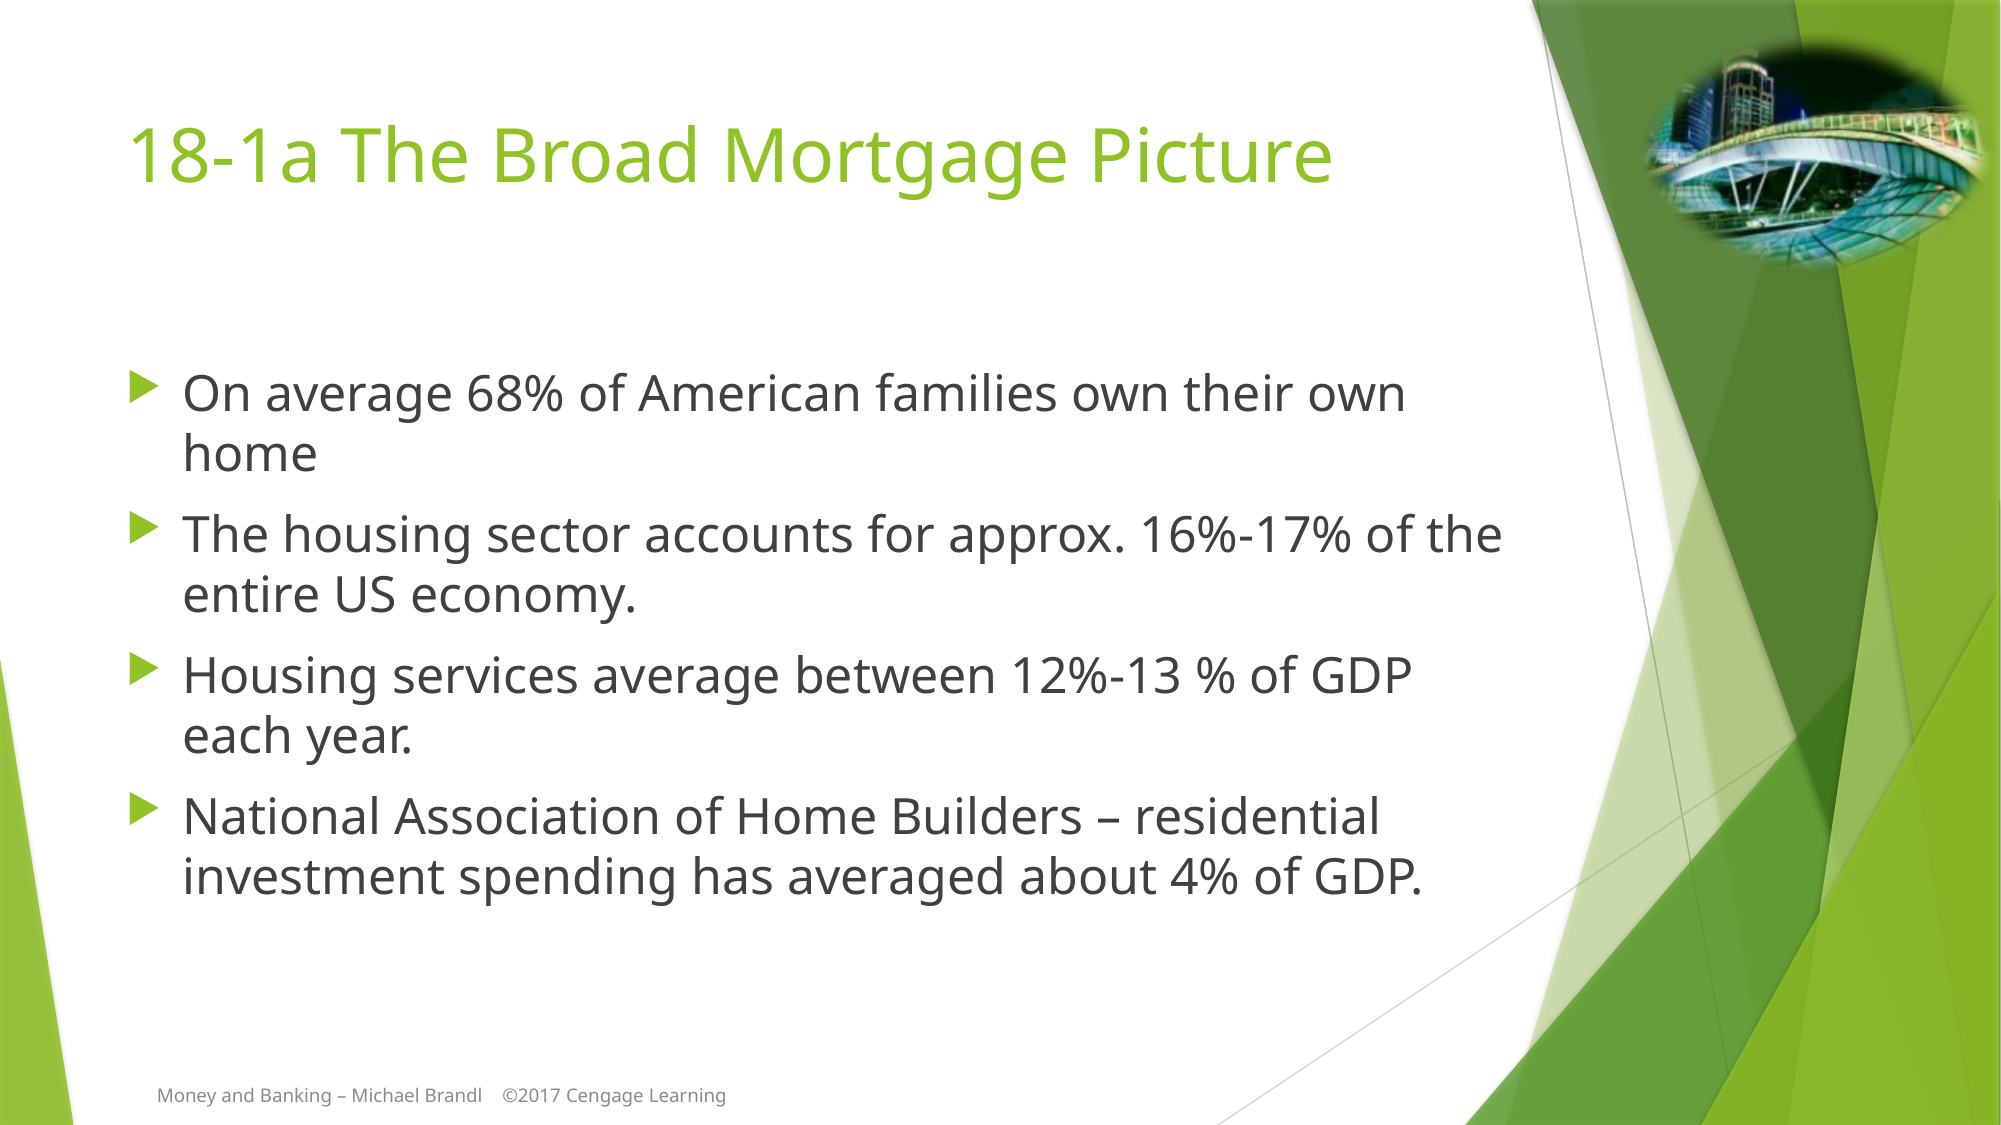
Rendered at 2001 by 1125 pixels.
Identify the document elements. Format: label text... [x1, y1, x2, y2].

picture [1631, 26, 2000, 280]
text_box Money and Banking – Michael Brandl ©2017 Cengage Learning [141, 1065, 1175, 1125]
list On average 68% of American families own their own home The housing sector accounts for approx. 16%-17% of the entire US economy. Housing services average between 12%-13 % of GDP each year. National Association of Home Builders – residential investment spending has averaged about 4% of GDP. [111, 354, 1522, 992]
title 18-1a The Broad Mortgage Picture [111, 99, 1522, 317]
